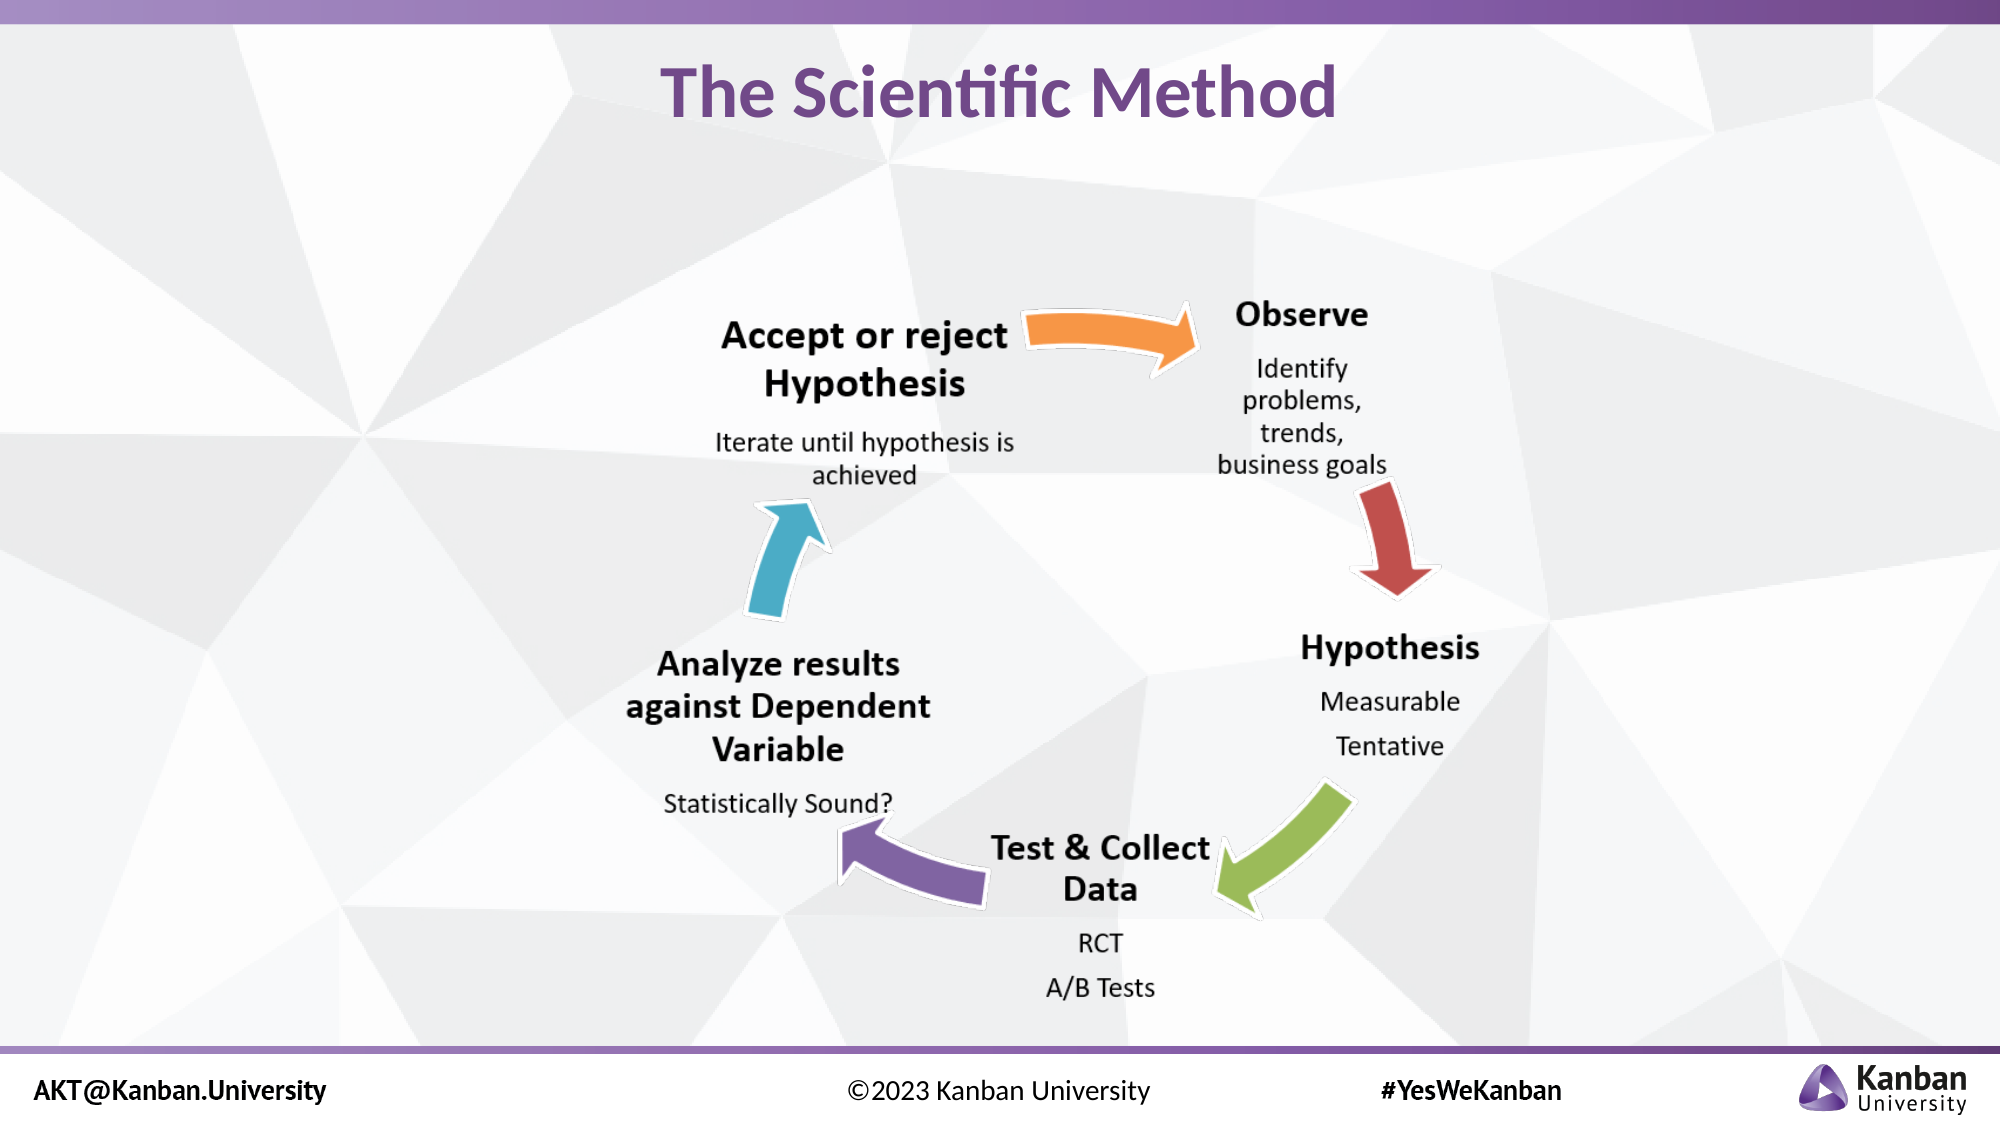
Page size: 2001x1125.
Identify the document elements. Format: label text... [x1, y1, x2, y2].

picture [0, 0, 2000, 1125]
title The Scientific Method [55, 11, 1945, 164]
